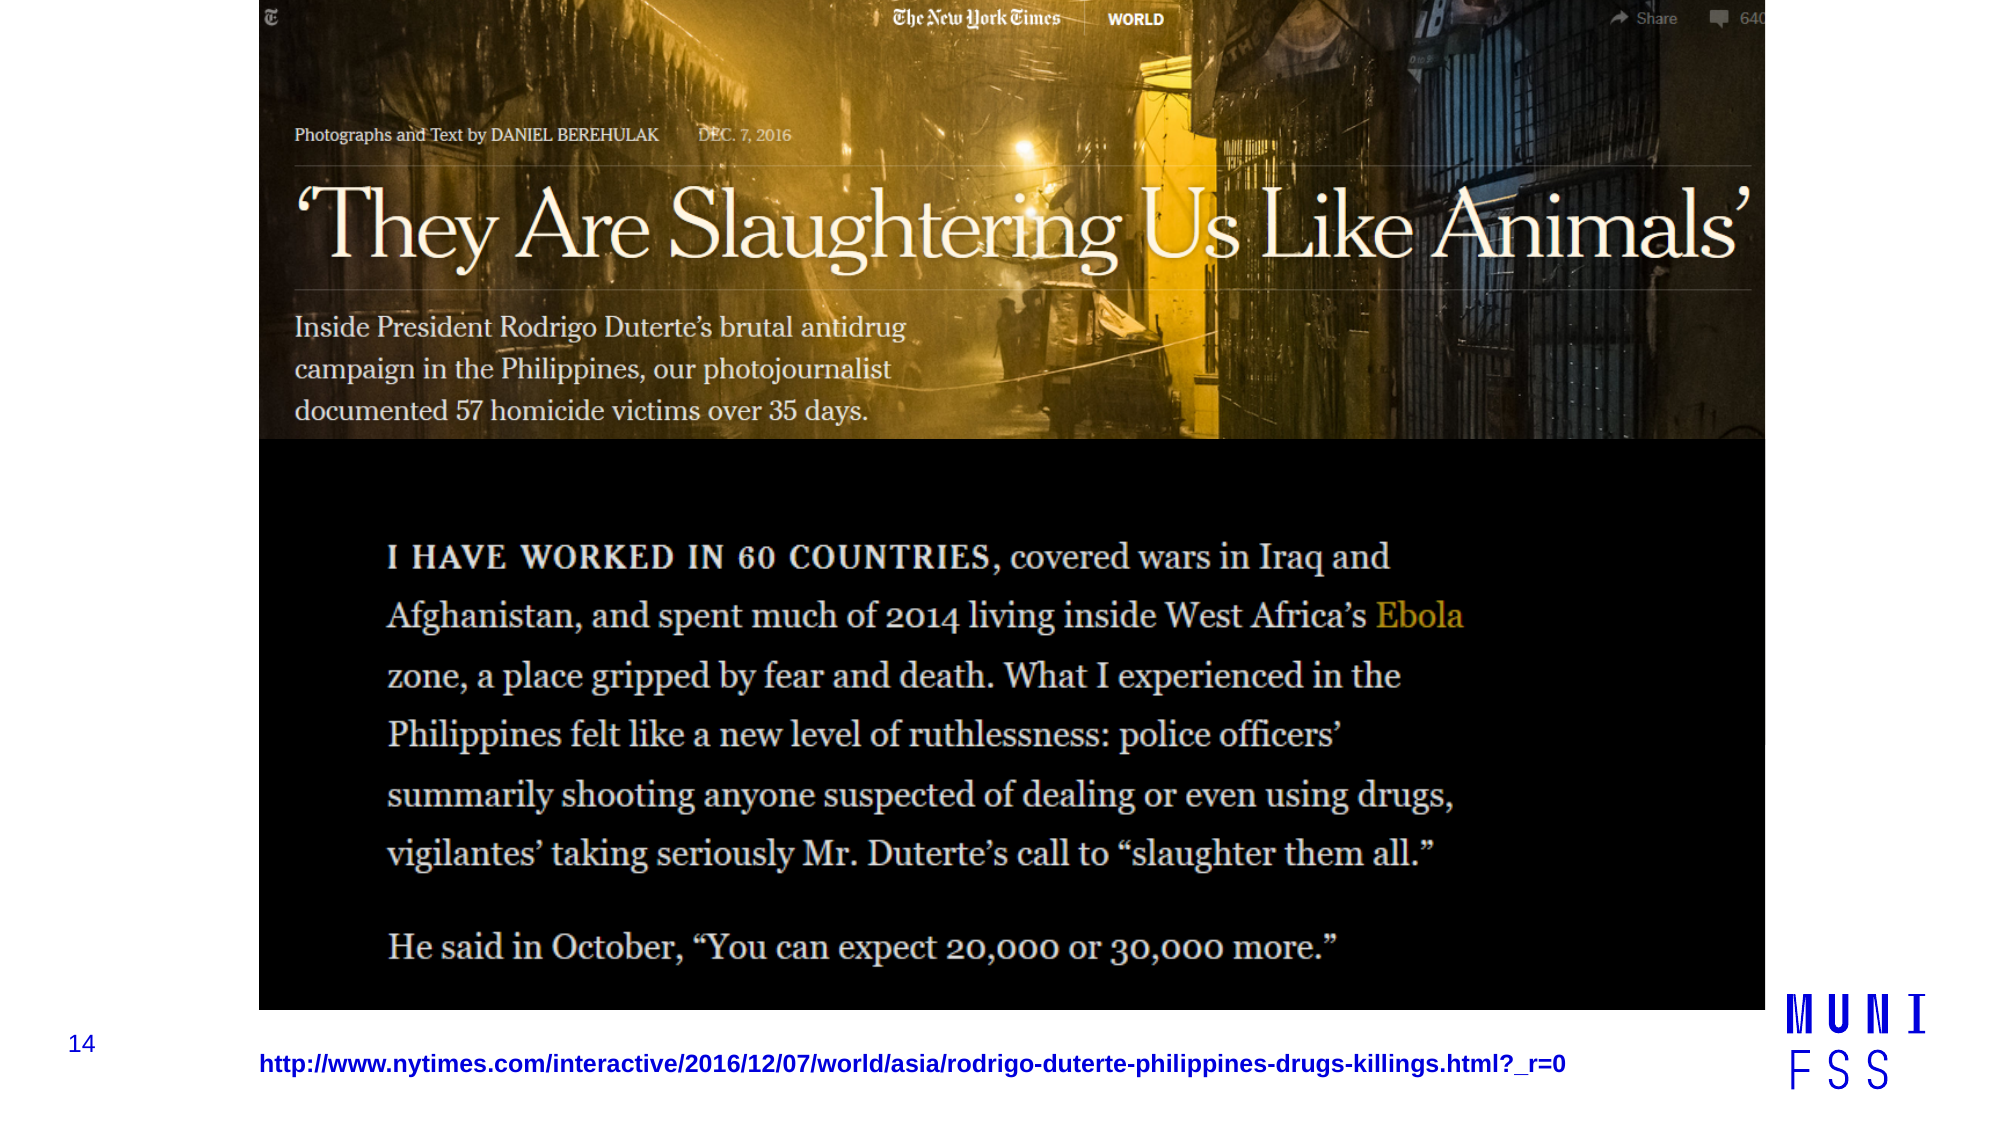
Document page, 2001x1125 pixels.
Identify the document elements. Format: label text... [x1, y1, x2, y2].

picture [258, 0, 1766, 1011]
footer http://www.nytimes.com/interactive/2016/12/07/world/asia/rodrigo-duterte-philippines-drugs-killings.html?_r=0 [259, 1042, 1701, 1084]
slide_number 14 [67, 1021, 110, 1063]
